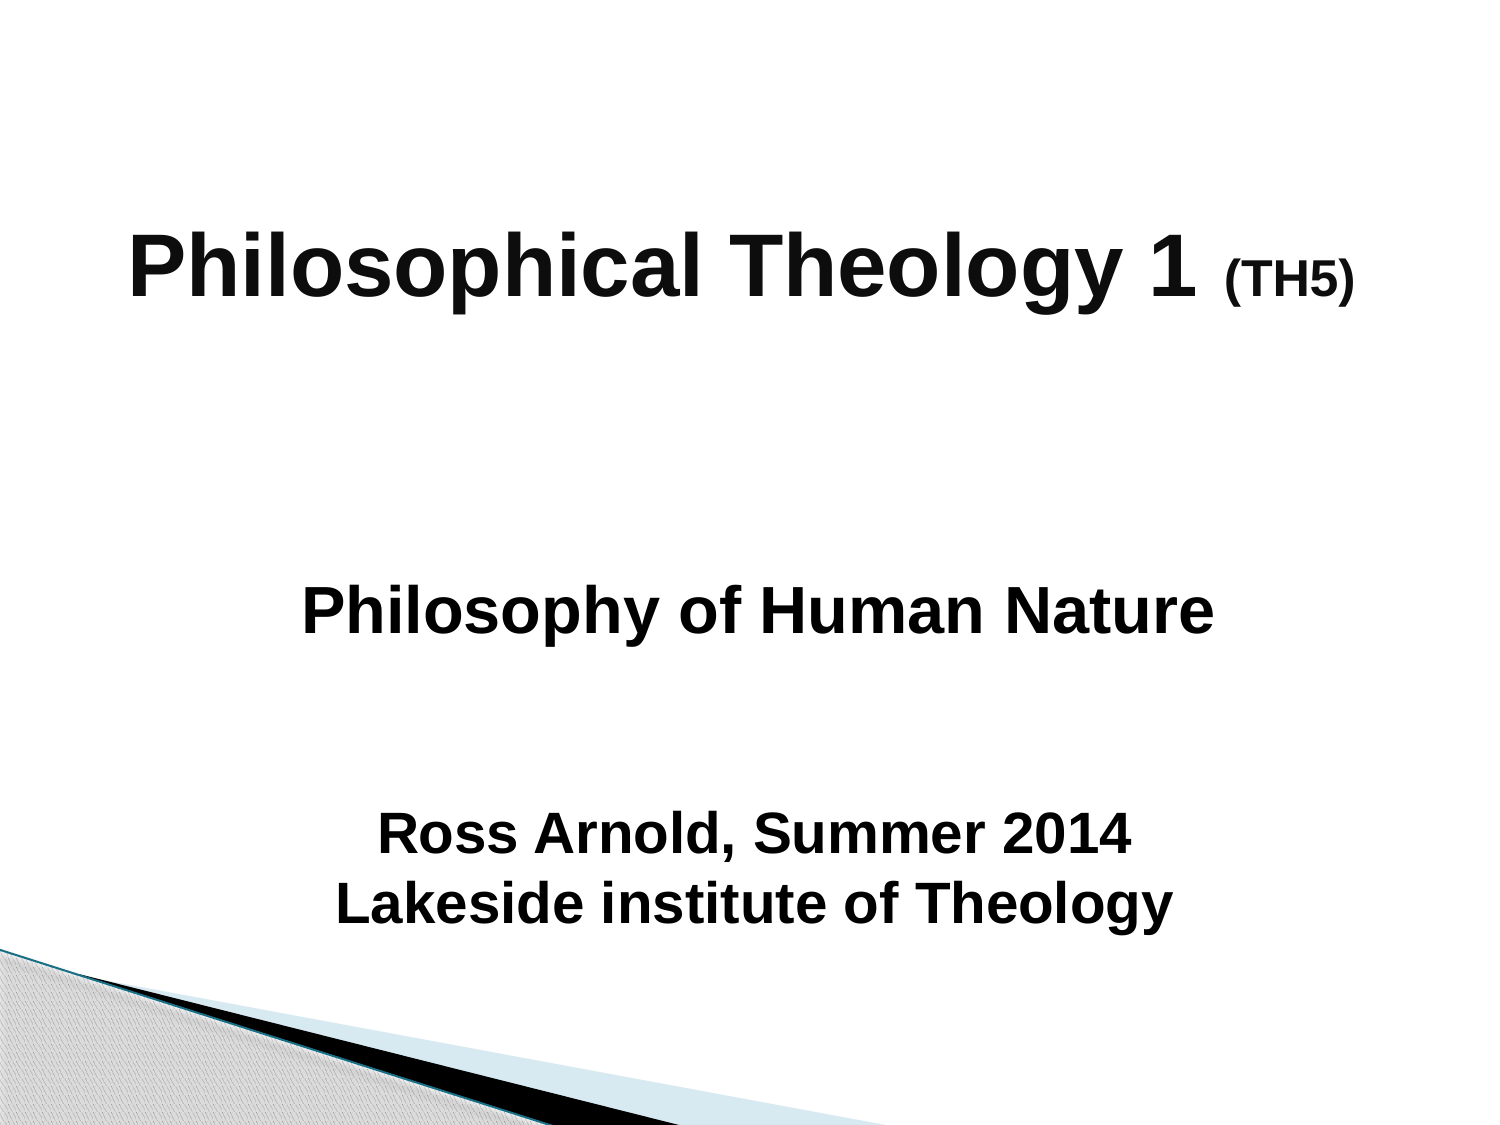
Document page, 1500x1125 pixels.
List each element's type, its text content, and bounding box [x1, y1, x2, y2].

text_box Philosophy of Human Nature [77, 559, 1440, 655]
title Philosophical Theology 1 (TH5) [112, 192, 1388, 329]
list Ross Arnold, Summer 2014 Lakeside institute of Theology [200, 787, 1250, 1000]
